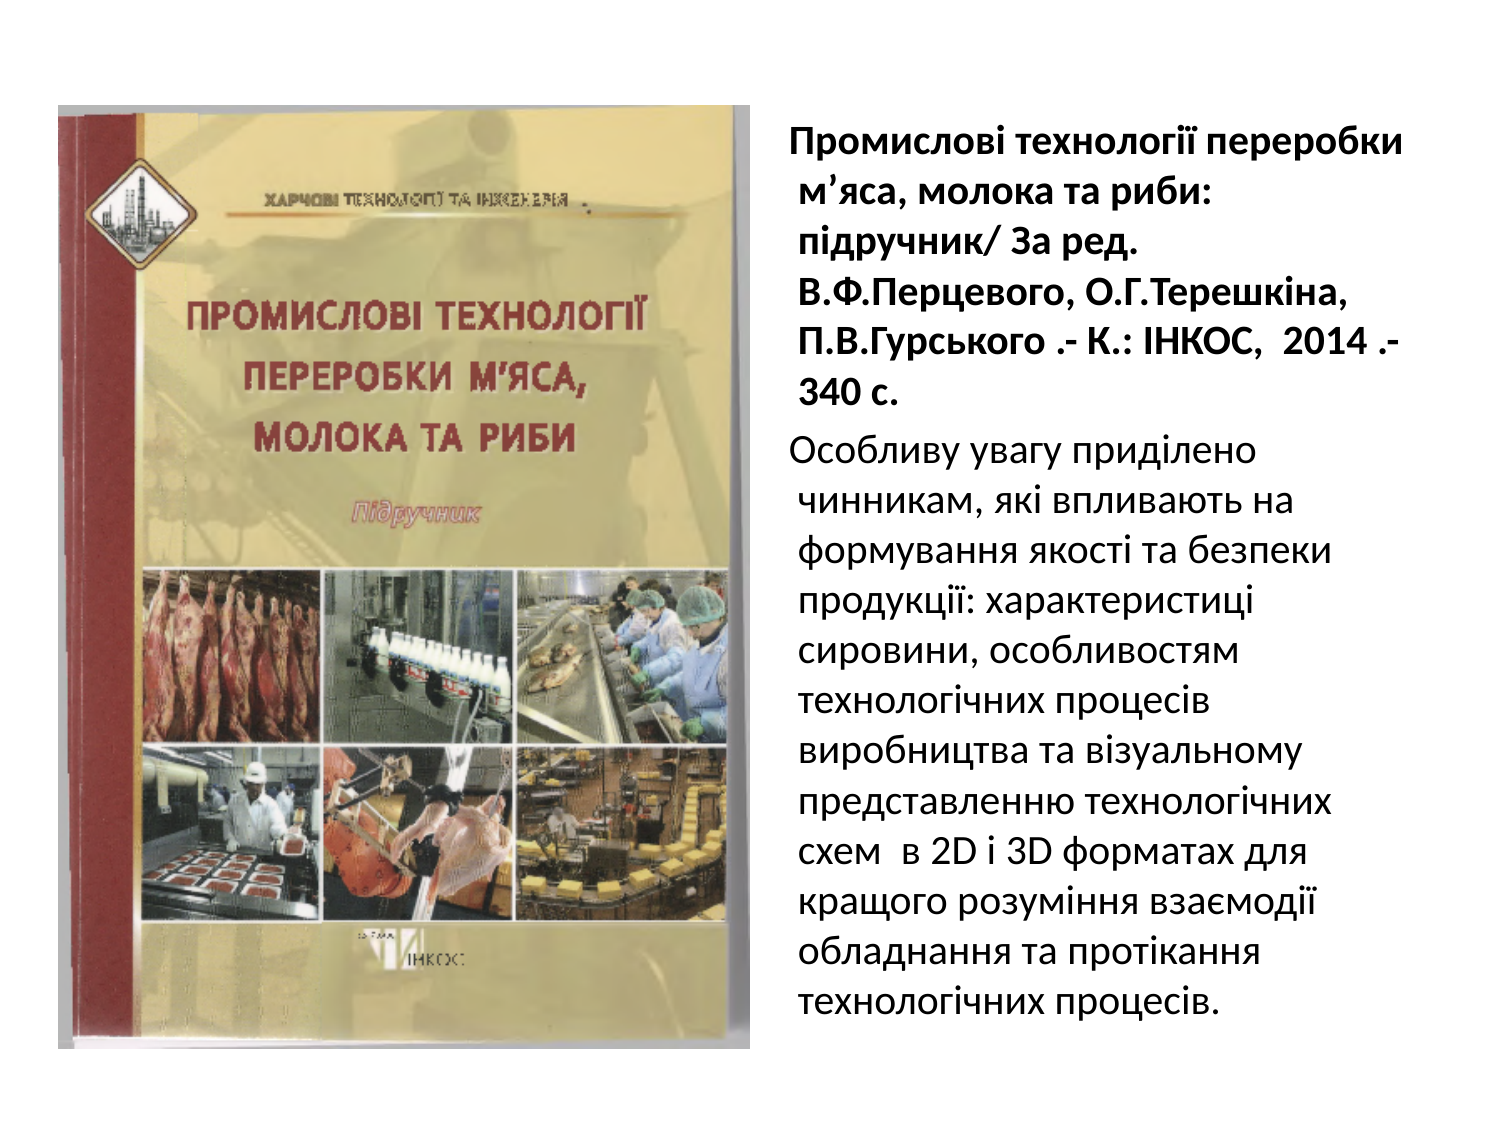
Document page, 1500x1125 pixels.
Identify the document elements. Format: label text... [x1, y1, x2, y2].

list Промислові технології переробки м’яса, молока та риби: підручник/ За ред. В.Ф.Перцевого, О.Г.Терешкіна, П.В.Гурського .- К.: ІНКОС, 2014 .-340 с. Особливу увагу приділено чинникам, які впливають на формування якості та безпеки продукції: характеристиці сировини, особливостям технологічних процесів виробництва та візуальному представленню технологічних схем в 2D і 3D форматах для кращого розуміння взаємодії обладнання та протікання технологічних процесів. [726, 105, 1425, 1125]
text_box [58, 105, 751, 1049]
